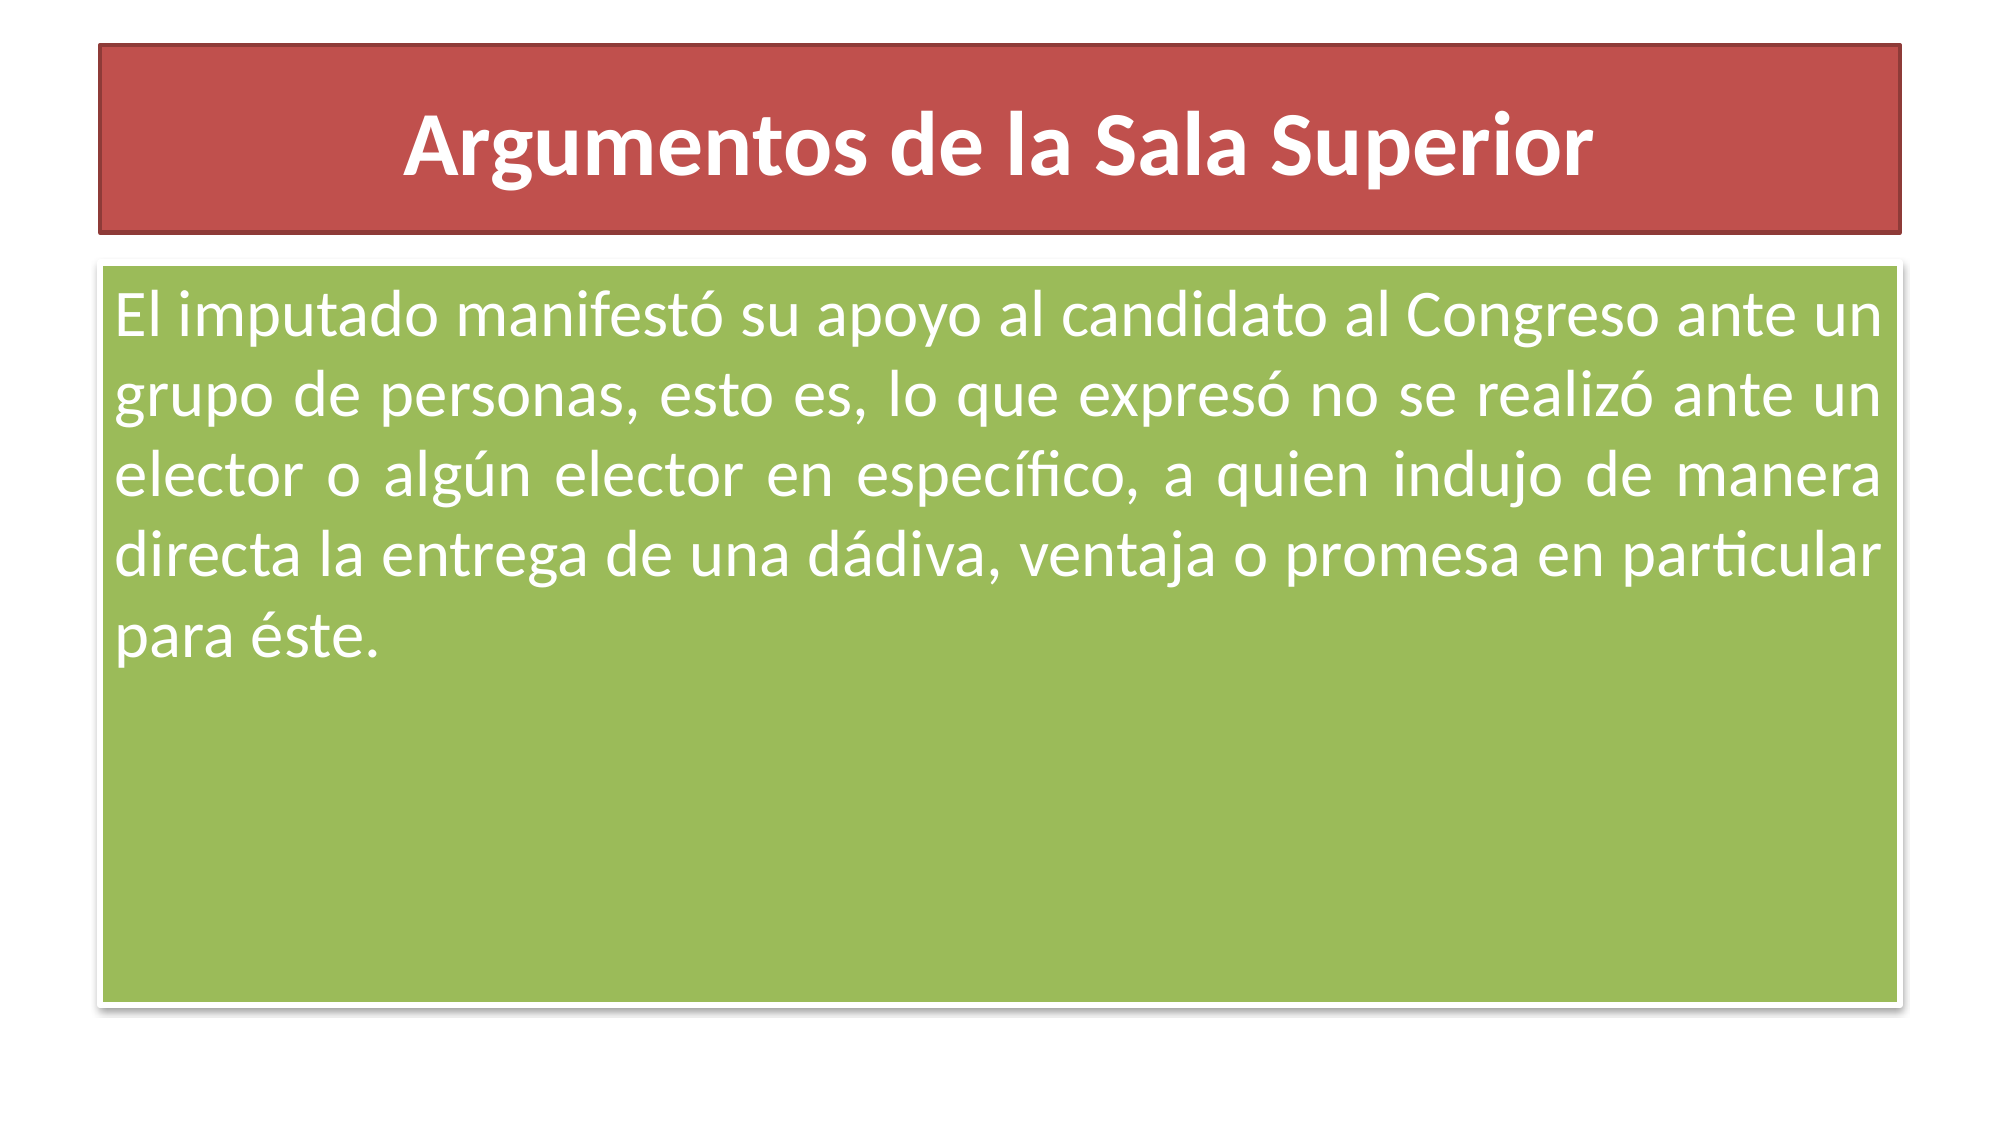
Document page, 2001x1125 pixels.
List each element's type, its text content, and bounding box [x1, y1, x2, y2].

list El imputado manifestó su apoyo al candidato al Congreso ante un grupo de personas, esto es, lo que expresó no se realizó ante un elector o algún elector en específico, a quien indujo de manera directa la entrega de una dádiva, ventaja o promesa en particular para éste. [97, 259, 1903, 1008]
title Argumentos de la Sala Superior [98, 43, 1902, 235]
